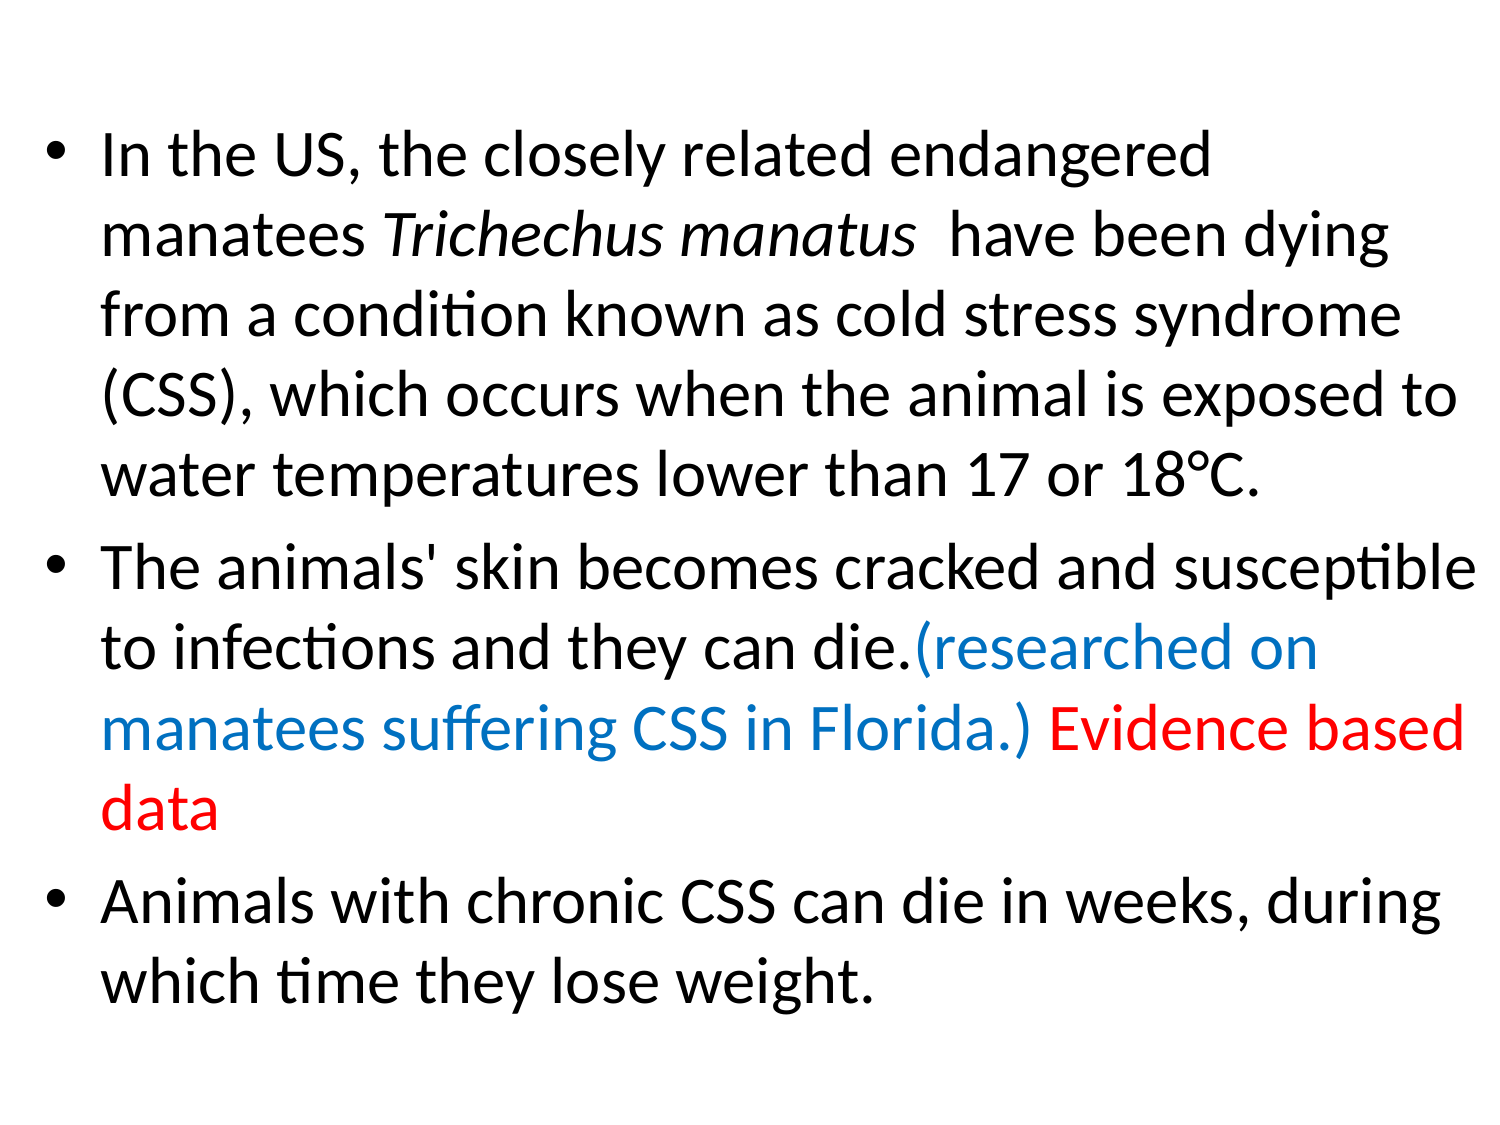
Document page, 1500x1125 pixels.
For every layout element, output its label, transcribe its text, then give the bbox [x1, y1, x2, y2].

list In the US, the closely related endangered manatees Trichechus manatus have been dying from a condition known as cold stress syndrome (CSS), which occurs when the animal is exposed to water temperatures lower than 17 or 18°C. The animals' skin becomes cracked and susceptible to infections and they can die.(researched on manatees suffering CSS in Florida.) Evidence based data Animals with chronic CSS can die in weeks, during which time they lose weight. [29, 101, 1500, 1094]
